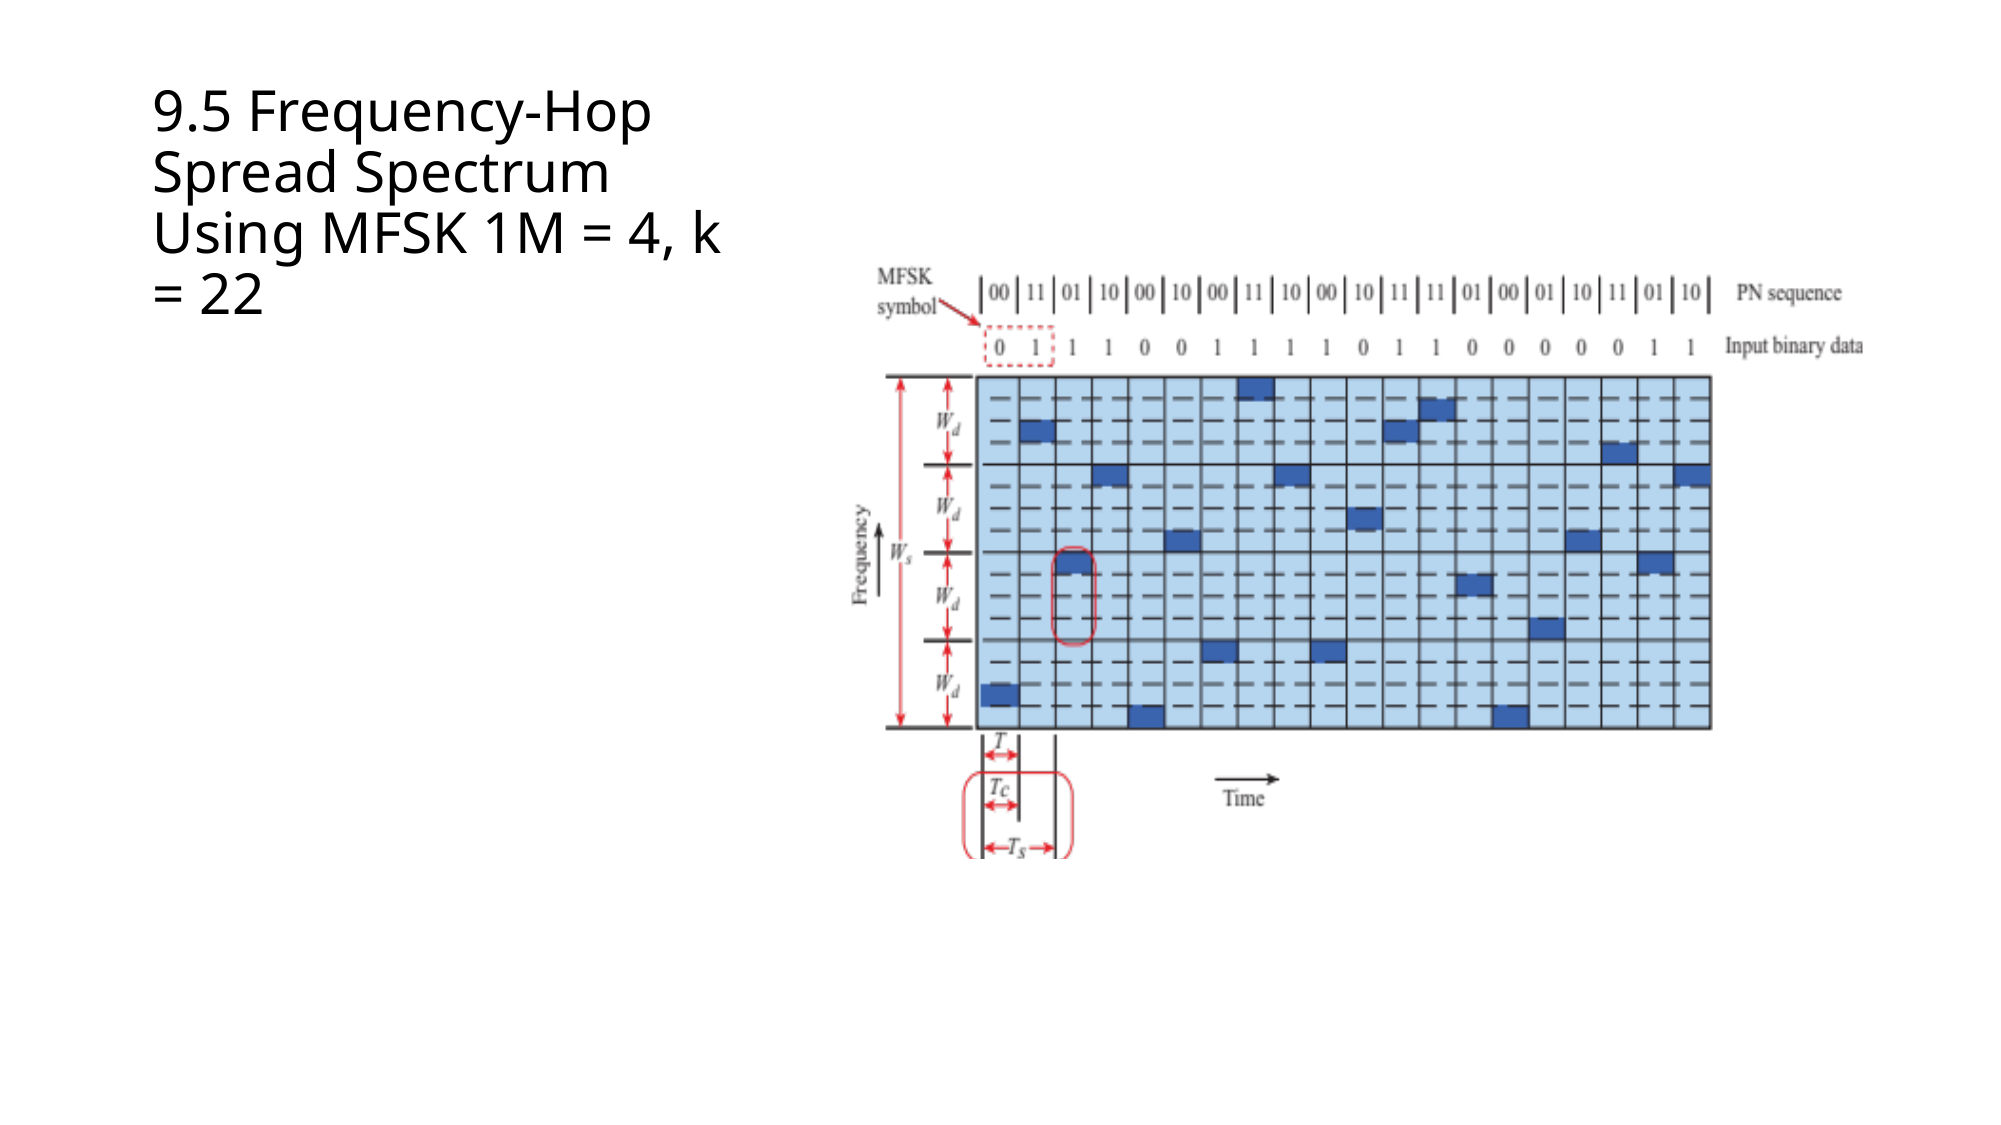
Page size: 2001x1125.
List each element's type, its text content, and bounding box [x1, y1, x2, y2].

title 9.5 Frequency-Hop Spread Spectrum Using MFSK 1M = 4, k = 22 [137, 75, 783, 338]
picture [850, 161, 1863, 962]
